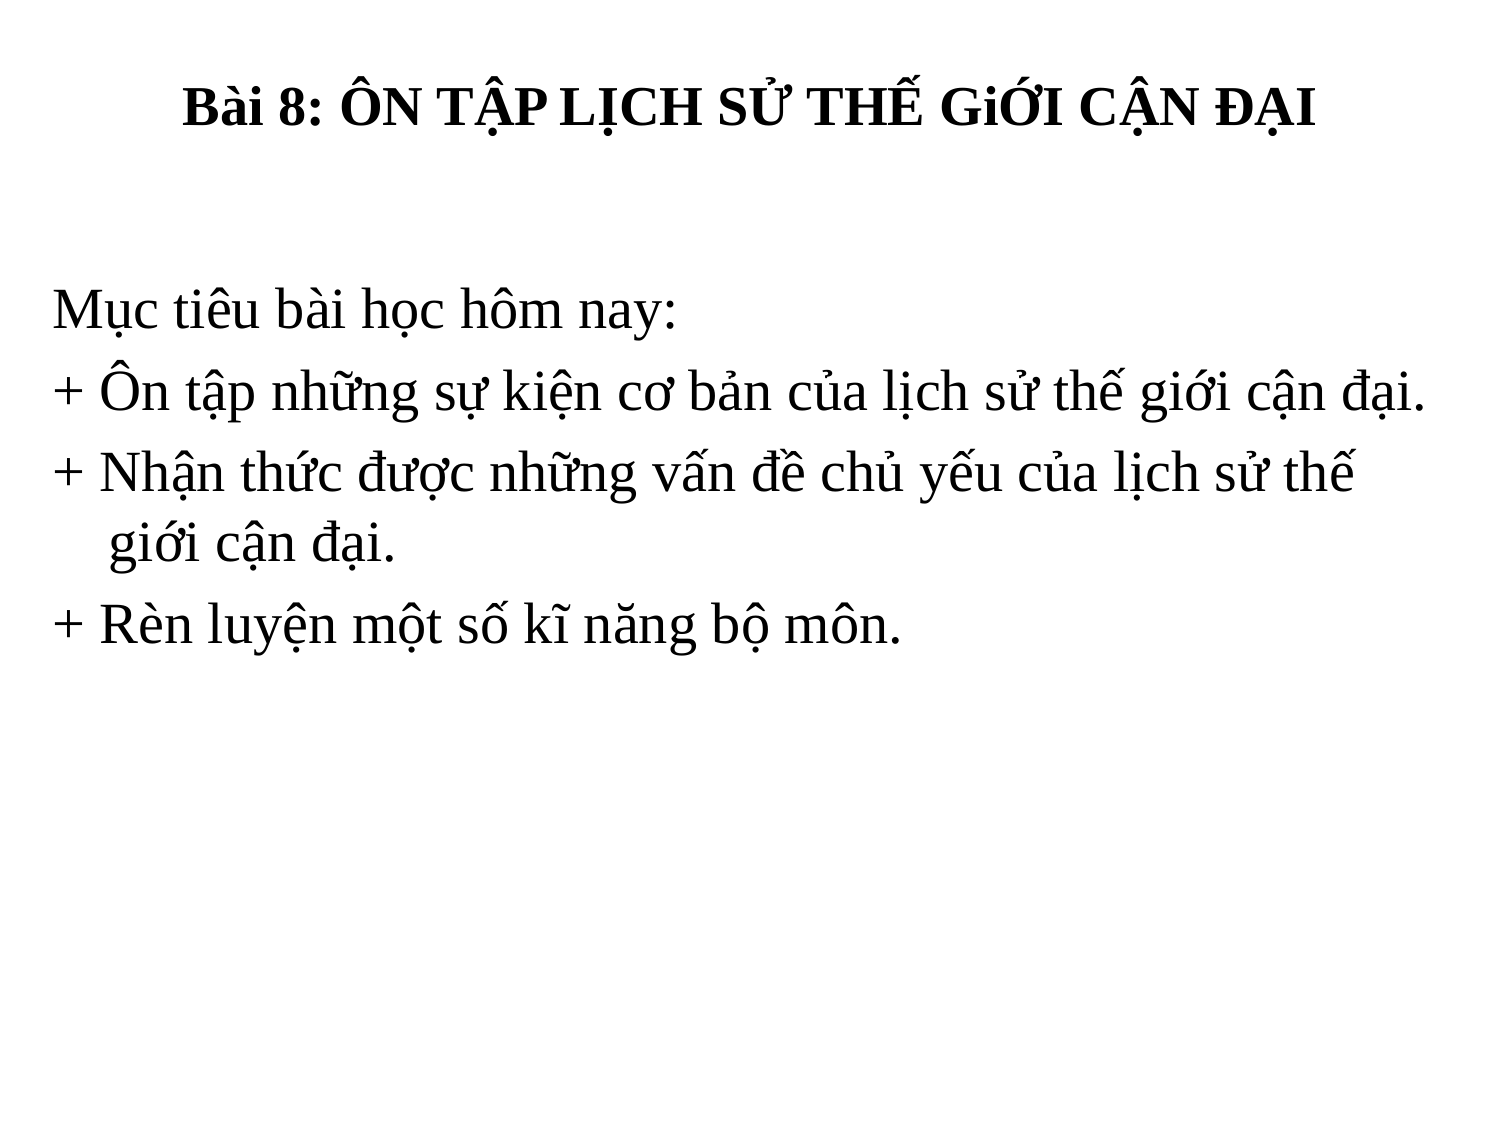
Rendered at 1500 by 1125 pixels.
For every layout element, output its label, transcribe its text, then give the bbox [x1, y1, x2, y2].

list Mục tiêu bài học hôm nay: + Ôn tập những sự kiện cơ bản của lịch sử thế giới cận đại. + Nhận thức được những vấn đề chủ yếu của lịch sử thế giới cận đại. + Rèn luyện một số kĩ năng bộ môn. [37, 262, 1463, 994]
title Bài 8: ÔN TẬP LỊCH SỬ THẾ GiỚI CẬN ĐẠI [74, 45, 1426, 162]
